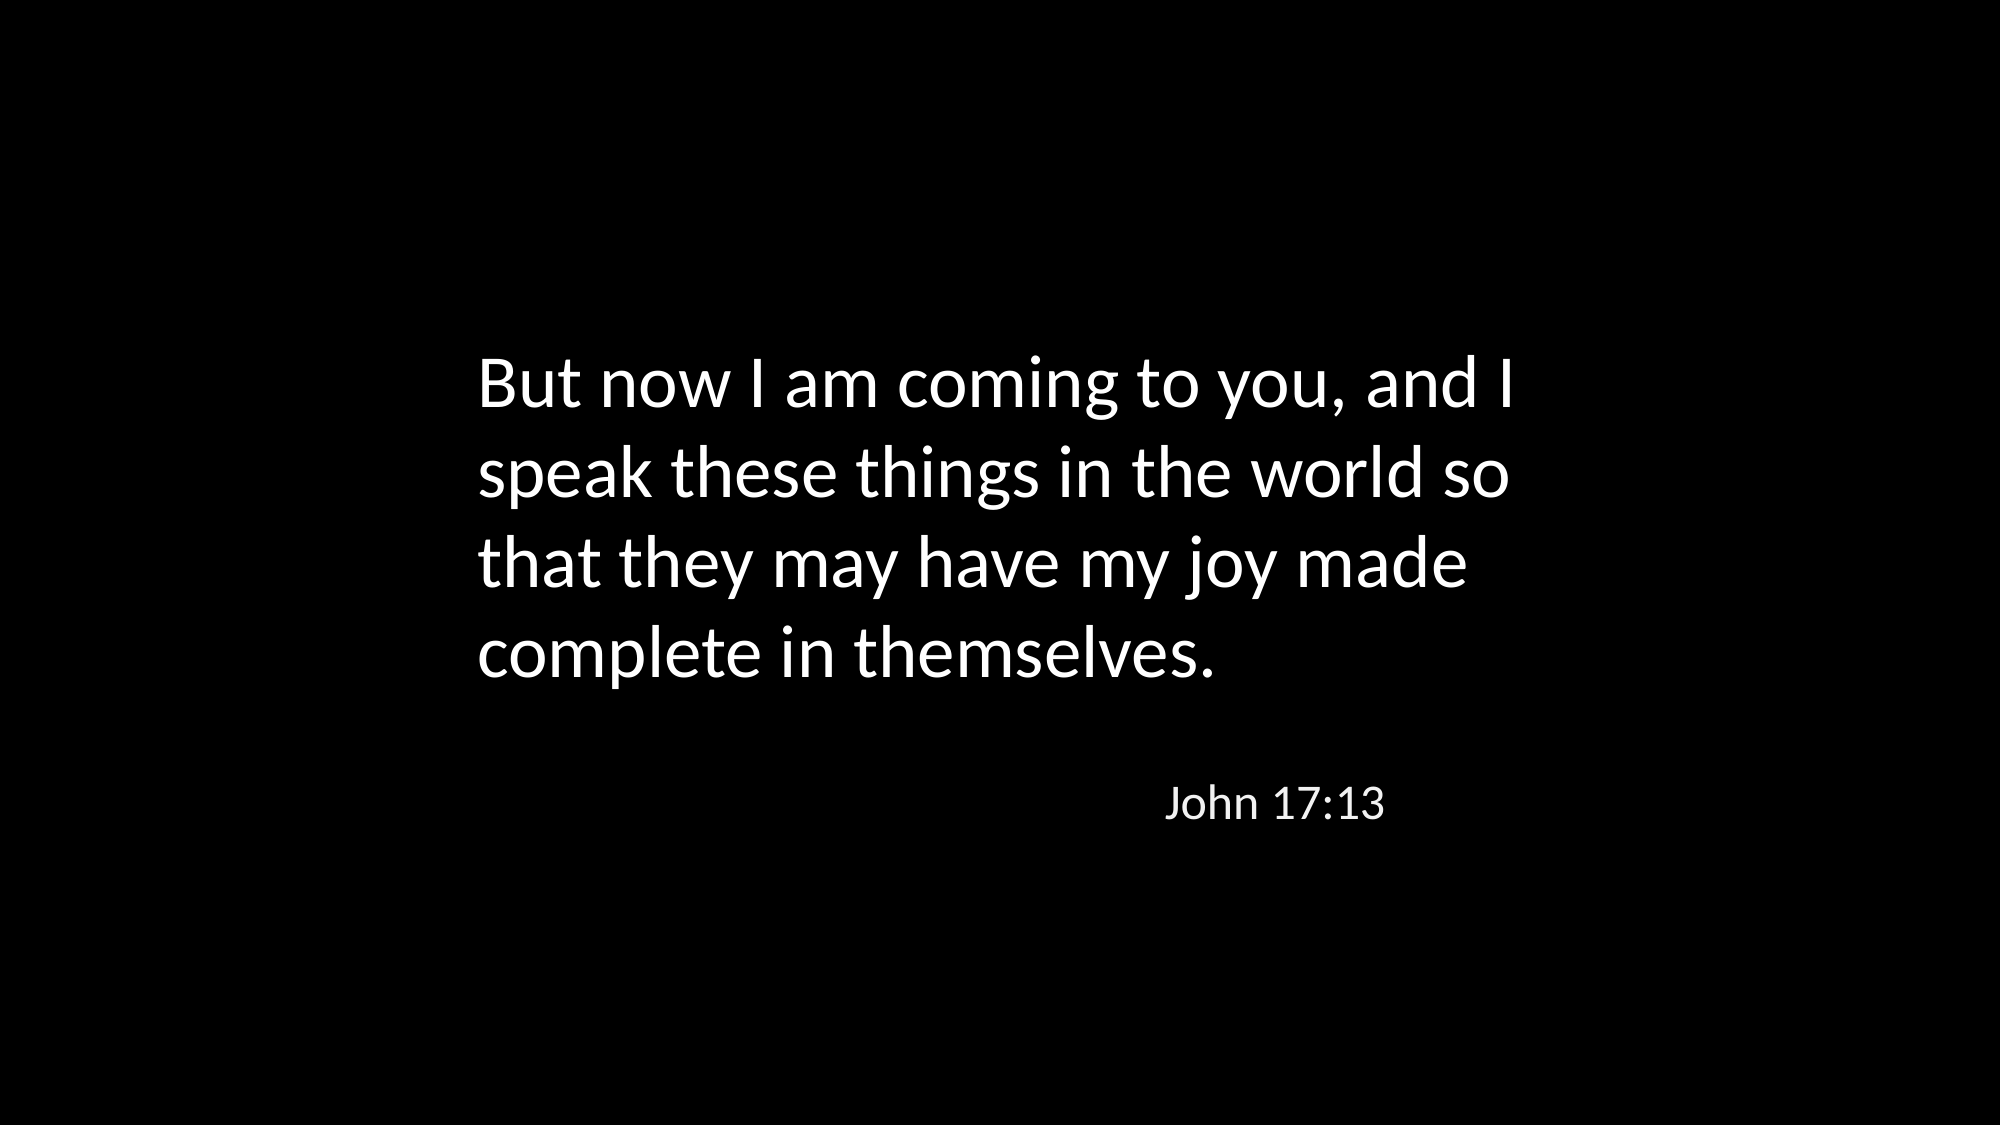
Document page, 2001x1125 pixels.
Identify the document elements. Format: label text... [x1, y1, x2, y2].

text_box But now I am coming to you, and I speak these things in the world so that they may have my joy made complete in themselves. [462, 324, 1575, 700]
text_box John 17:13 [999, 762, 1550, 838]
